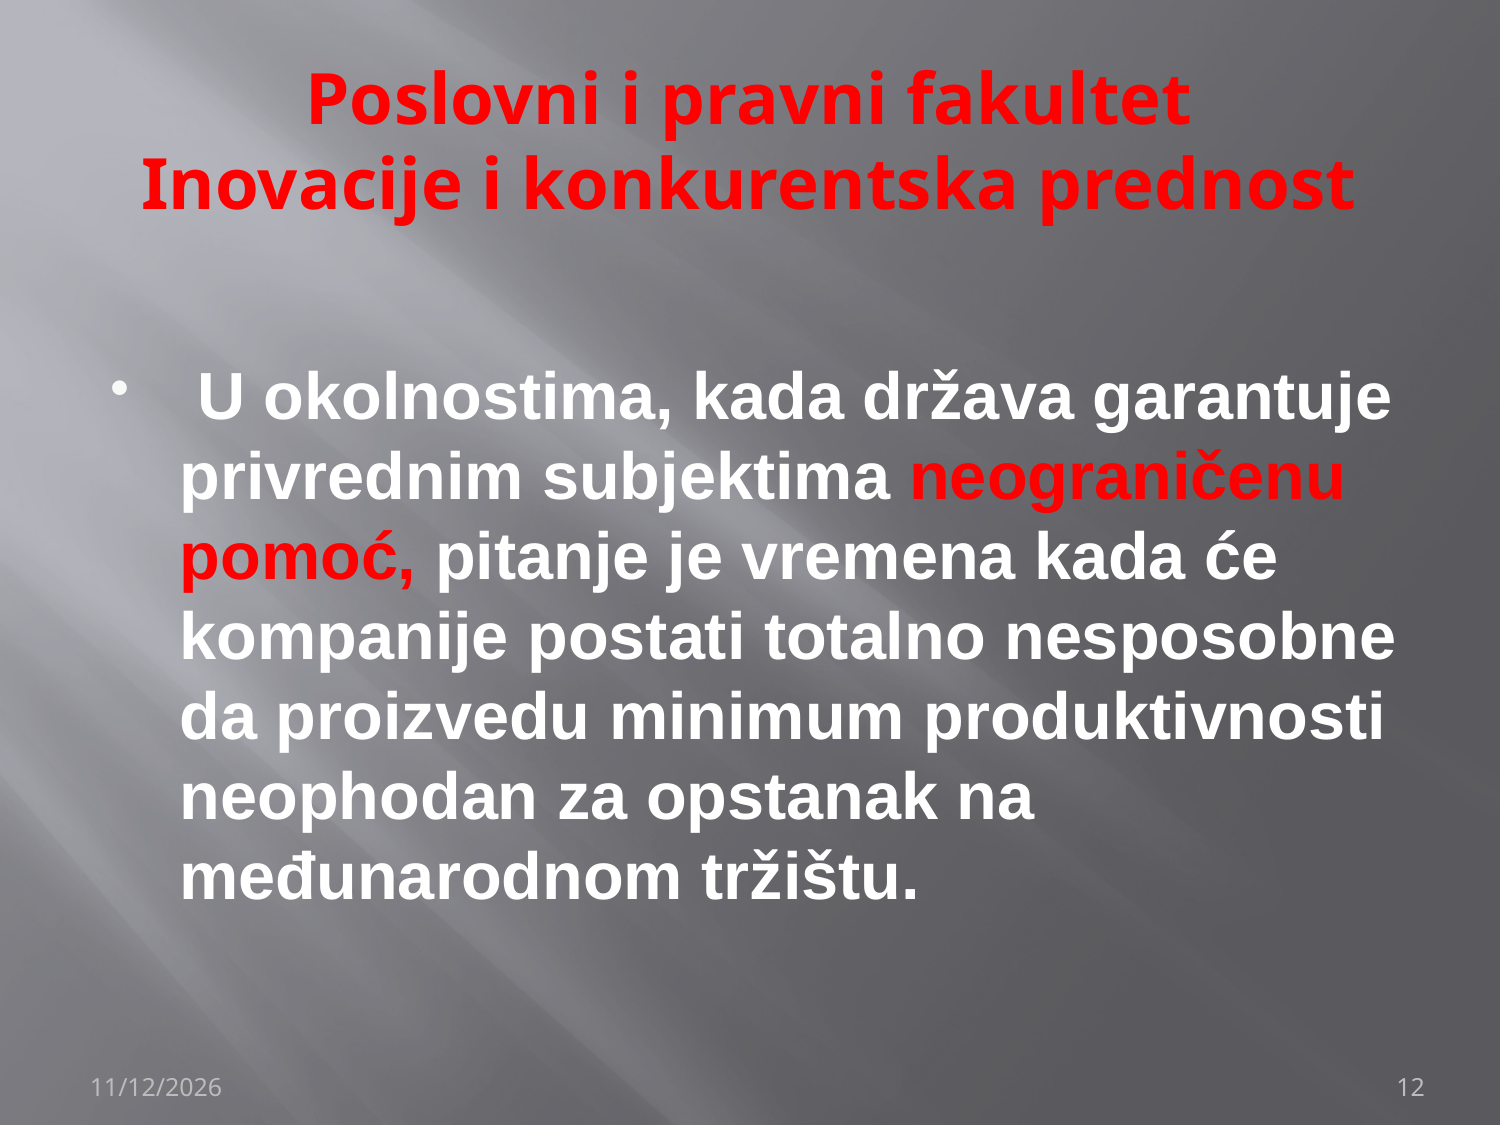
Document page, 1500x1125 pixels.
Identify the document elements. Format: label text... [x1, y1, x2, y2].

title Poslovni i pravni fakultet Inovacije i konkurentska prednost [75, 45, 1425, 233]
slide_number 12 [1299, 1052, 1425, 1113]
list U okolnostima, kada država garantuje privrednim subjektima neograničenu pomoć, pitanje je vremena kada će kompanije postati totalno nesposobne da proizvedu minimum produktivnosti neophodan za opstanak na međunarodnom tržištu. [75, 262, 1425, 1035]
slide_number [75, 1052, 425, 1113]
